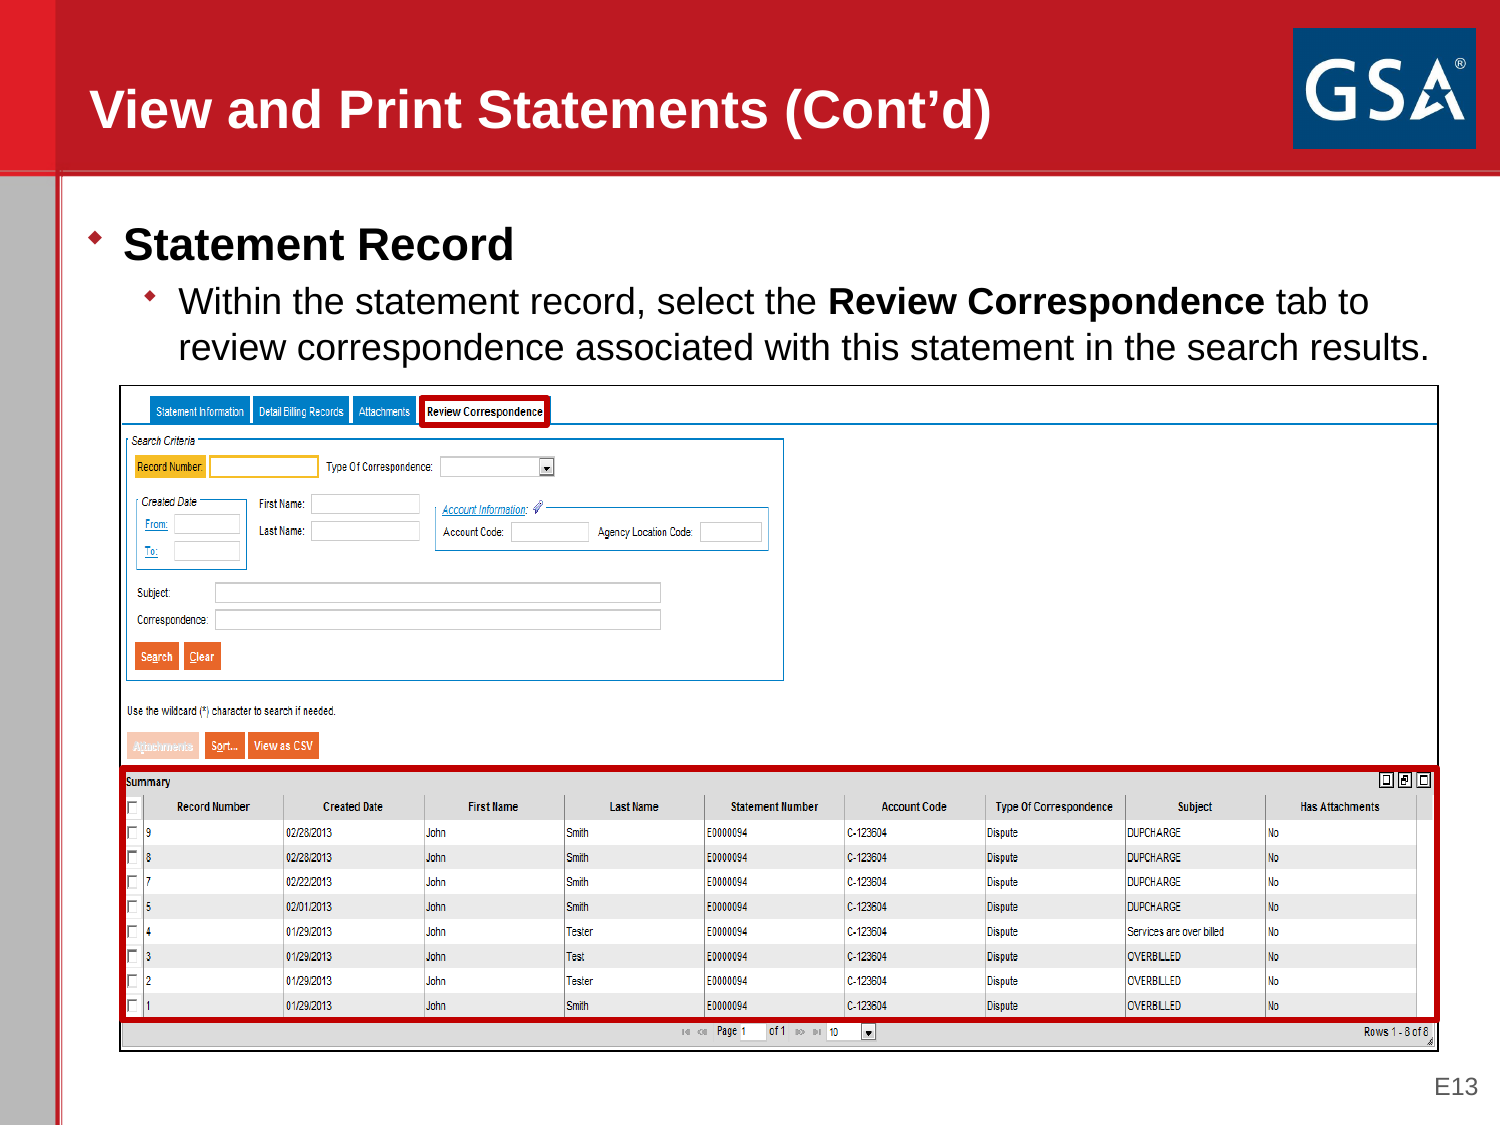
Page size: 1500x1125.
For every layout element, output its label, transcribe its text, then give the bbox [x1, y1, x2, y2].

list Statement Record Within the statement record, select the Review Correspondence tab to review correspondence associated with this statement in the search results. [69, 207, 1468, 391]
picture [0, 0, 1500, 1125]
text_box E13 [1419, 1063, 1500, 1109]
picture [120, 385, 1438, 1051]
title View and Print Statements (Cont’d) [74, 54, 1440, 148]
